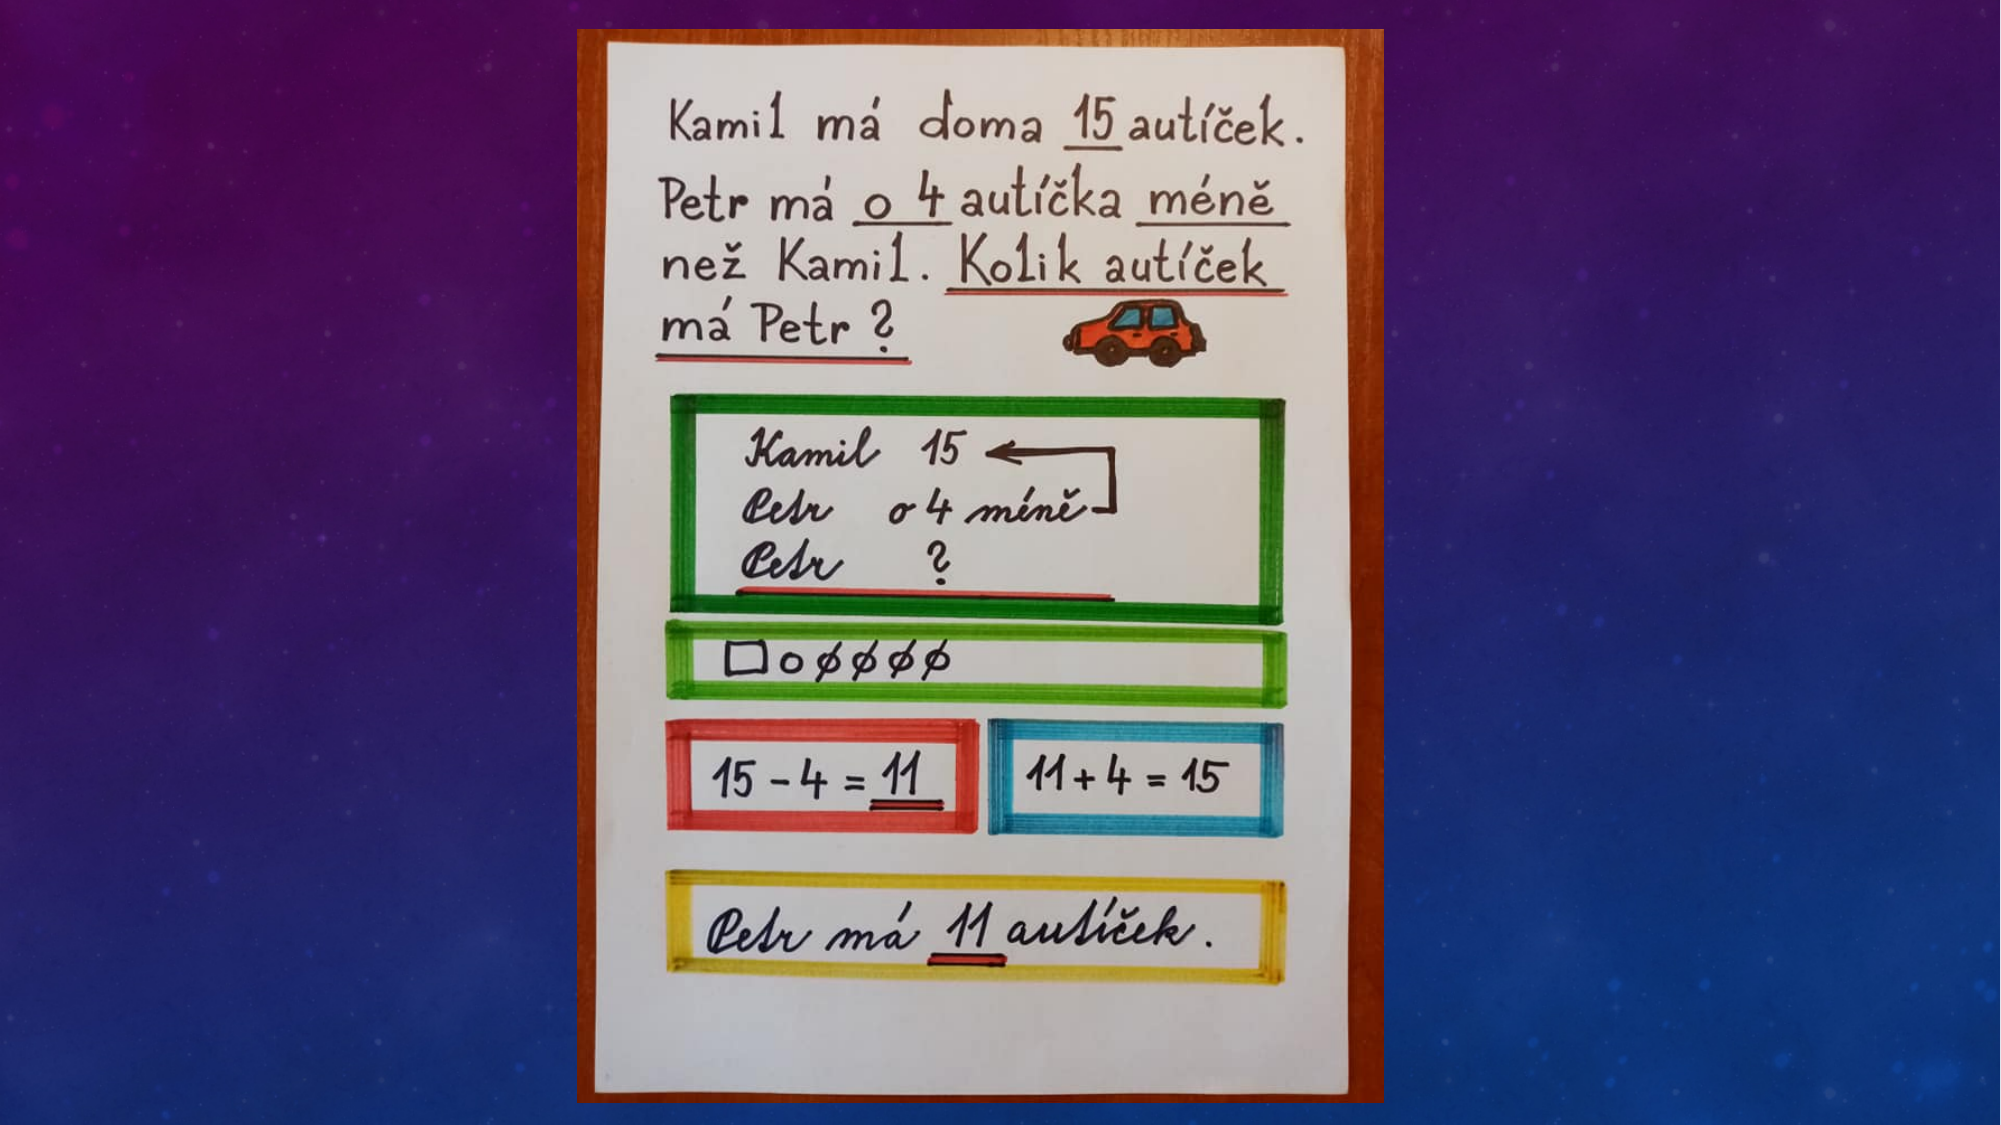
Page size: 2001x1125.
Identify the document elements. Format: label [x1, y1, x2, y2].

text_box [0, 0, 2000, 1125]
list [577, 29, 1384, 1103]
